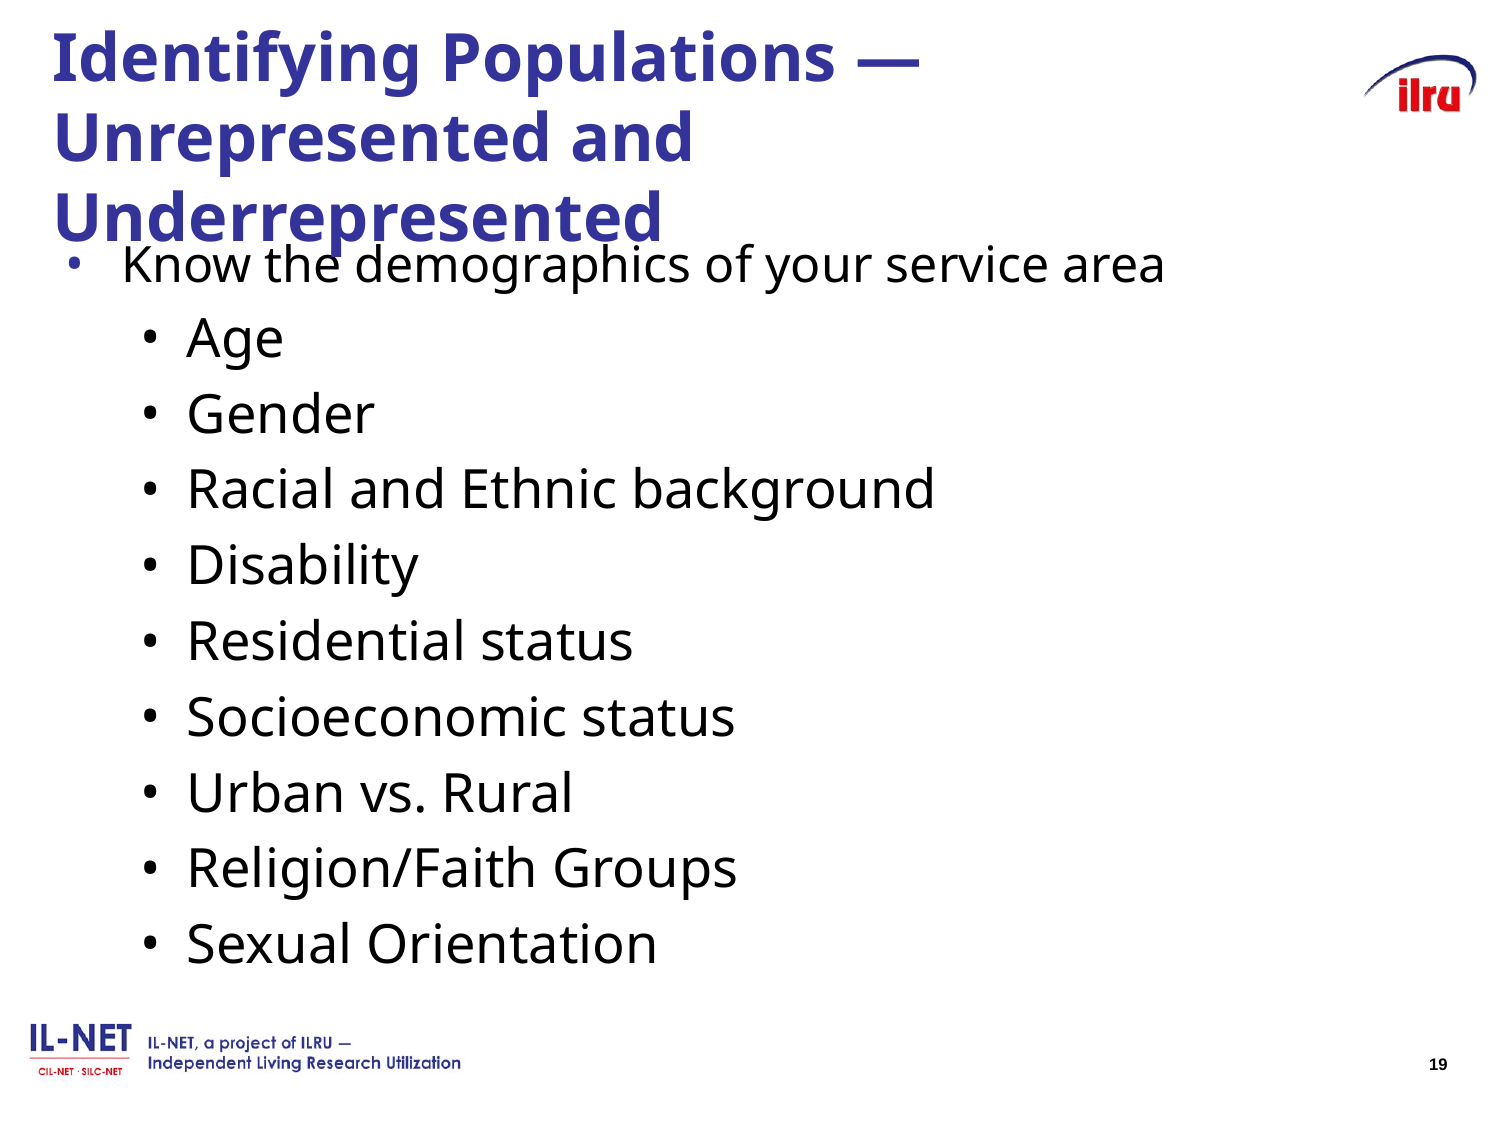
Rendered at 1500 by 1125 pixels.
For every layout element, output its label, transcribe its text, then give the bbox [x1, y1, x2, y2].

picture [1362, 52, 1488, 113]
list Know the demographics of your service area Age Gender Racial and Ethnic background Disability Residential status Socioeconomic status Urban vs. Rural Religion/Faith Groups Sexual Orientation [50, 224, 1463, 1100]
picture [12, 1005, 50, 1092]
title Identifying Populations — Unrepresented and Underrepresented [37, 70, 1325, 200]
